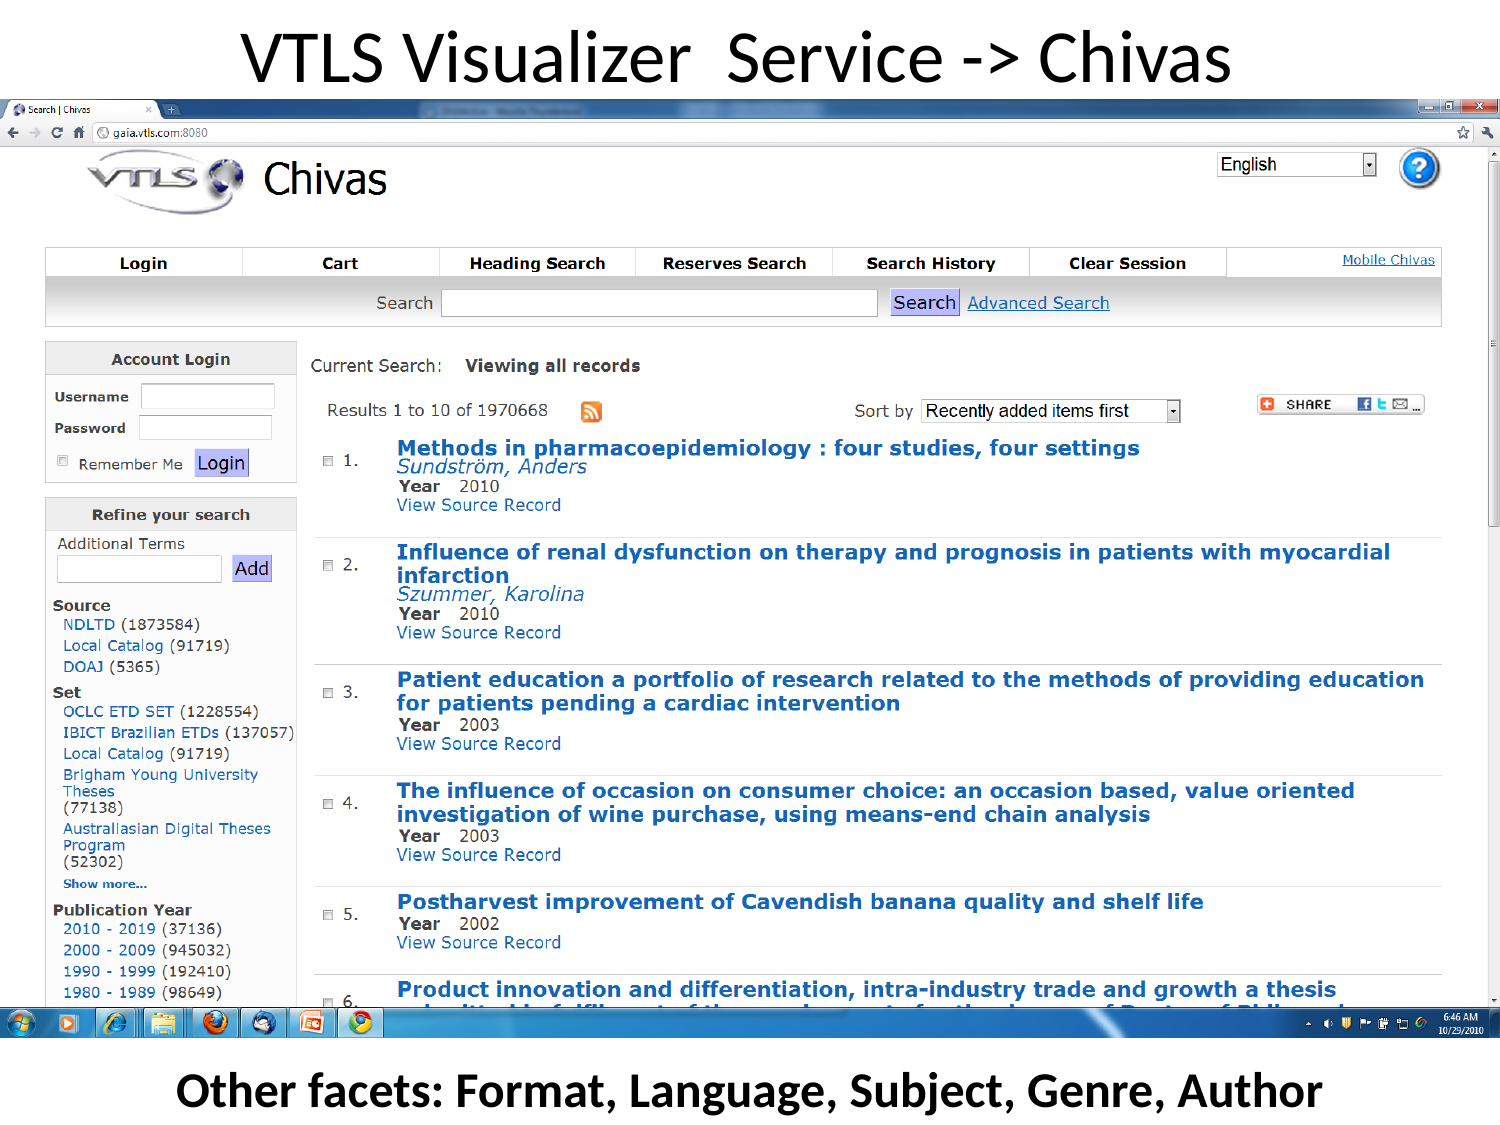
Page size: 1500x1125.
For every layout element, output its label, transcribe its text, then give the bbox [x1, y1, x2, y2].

text_box VTLS Visualizer Service -> Chivas [225, 0, 1249, 98]
text_box Other facets: Format, Language, Subject, Genre, Author [12, 1049, 1488, 1125]
picture [0, 99, 1500, 1038]
